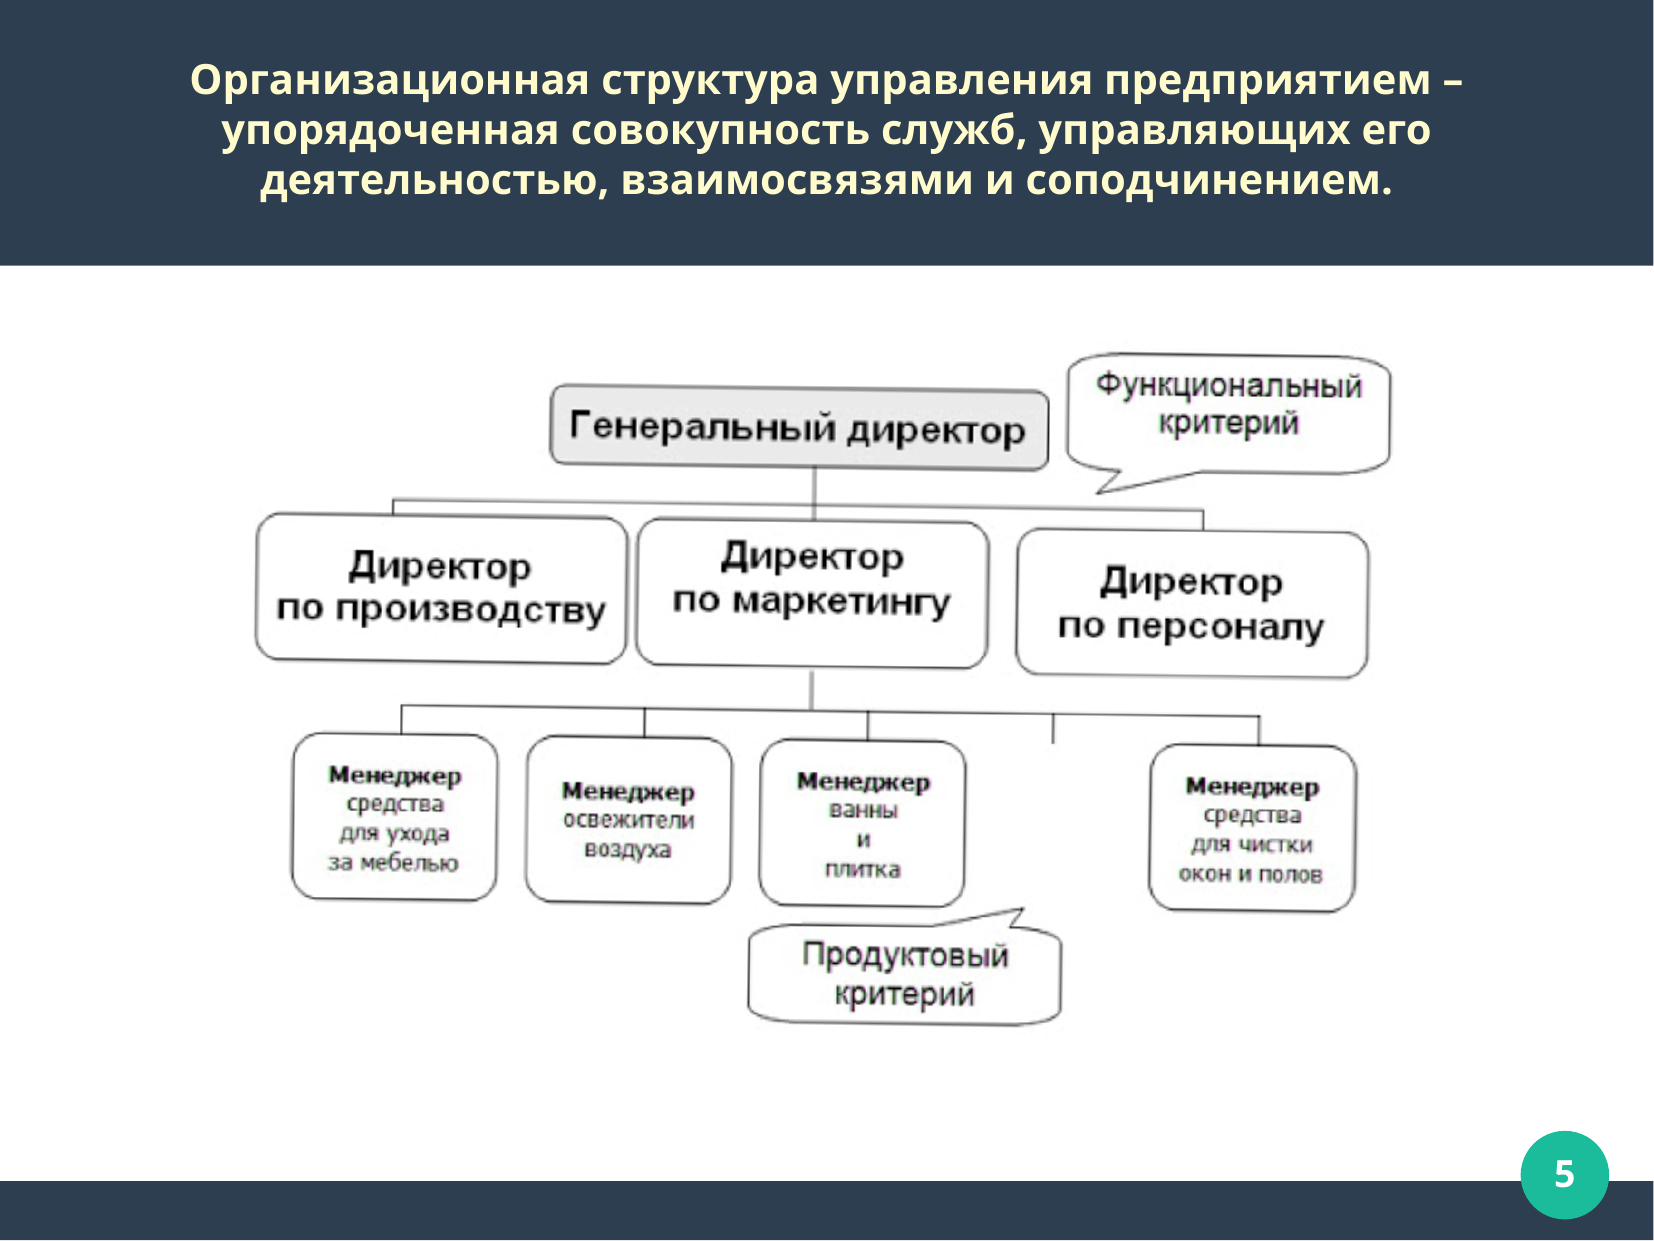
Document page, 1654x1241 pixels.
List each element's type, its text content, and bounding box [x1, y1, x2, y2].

title Организационная структура управления предприятием – упорядоченная совокупность служб, управляющих его деятельностью, взаимосвязями и соподчинением. [59, 49, 1595, 207]
slide_number 5 [1505, 1116, 1624, 1235]
picture [248, 331, 1397, 1041]
